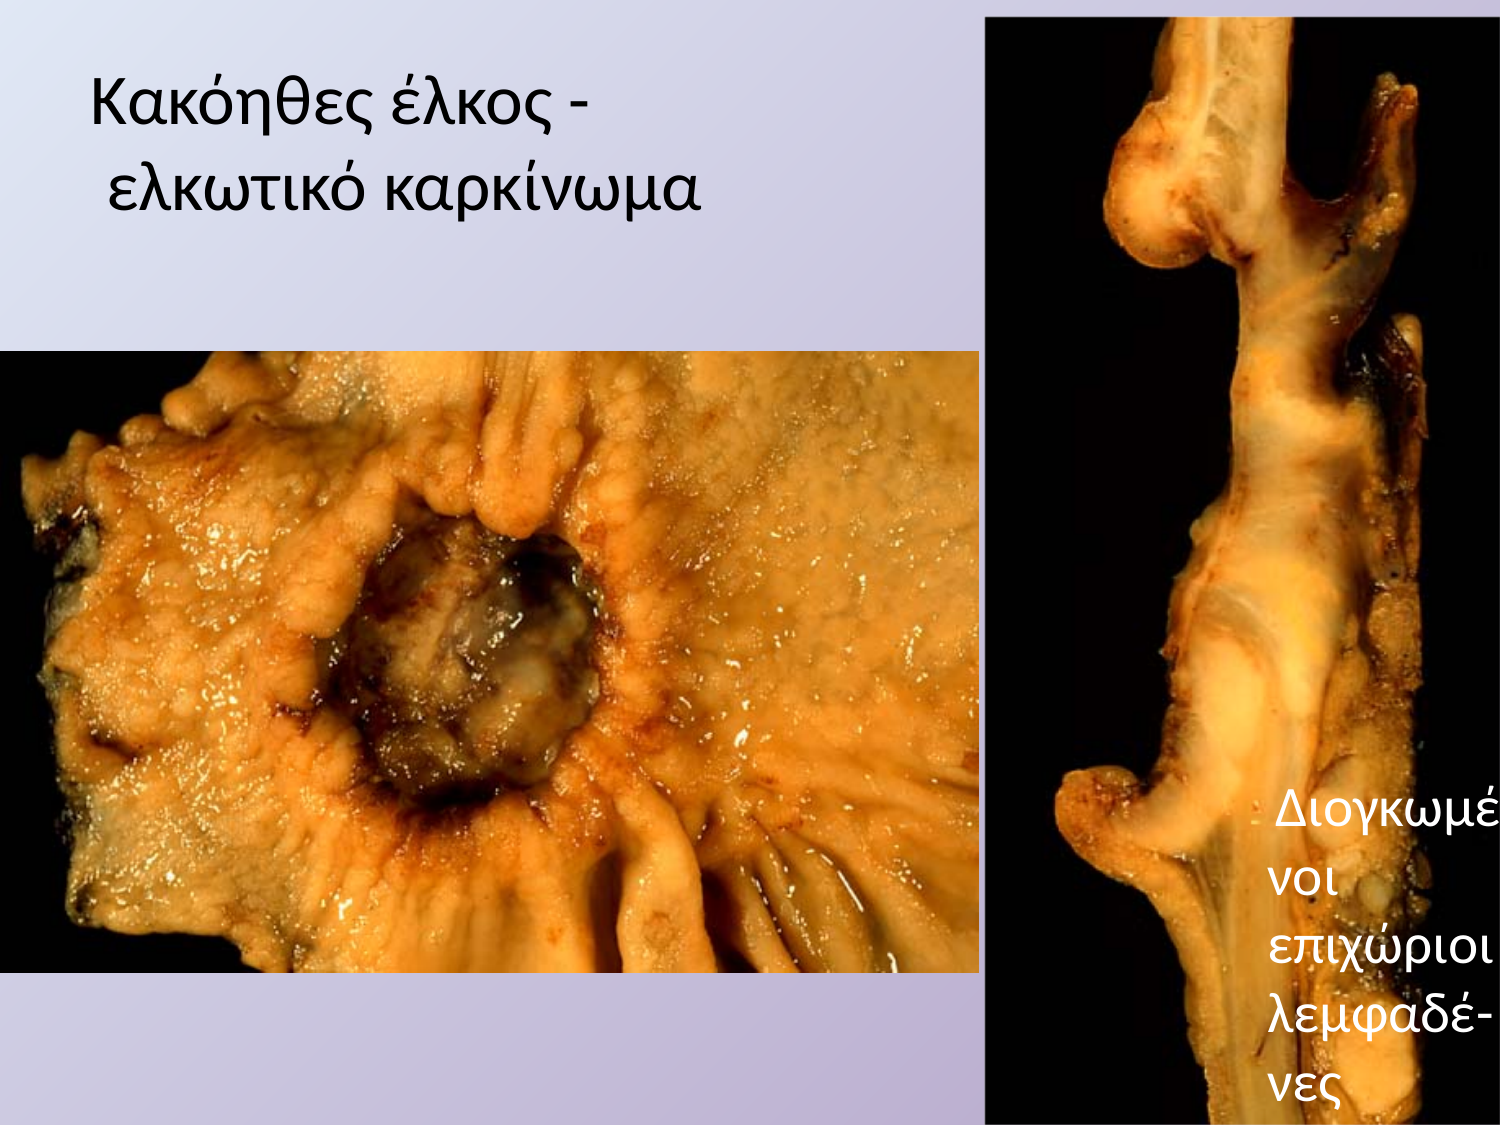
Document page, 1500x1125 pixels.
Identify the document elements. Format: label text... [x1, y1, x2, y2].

picture [0, 18, 1500, 1124]
title Kακόηθες έλκος - ελκωτικό καρκίνωμα [75, 45, 984, 233]
text_box Διογκωμέ-νοι επιχώριοι λεμφαδέ-νες [1195, 837, 1500, 1125]
